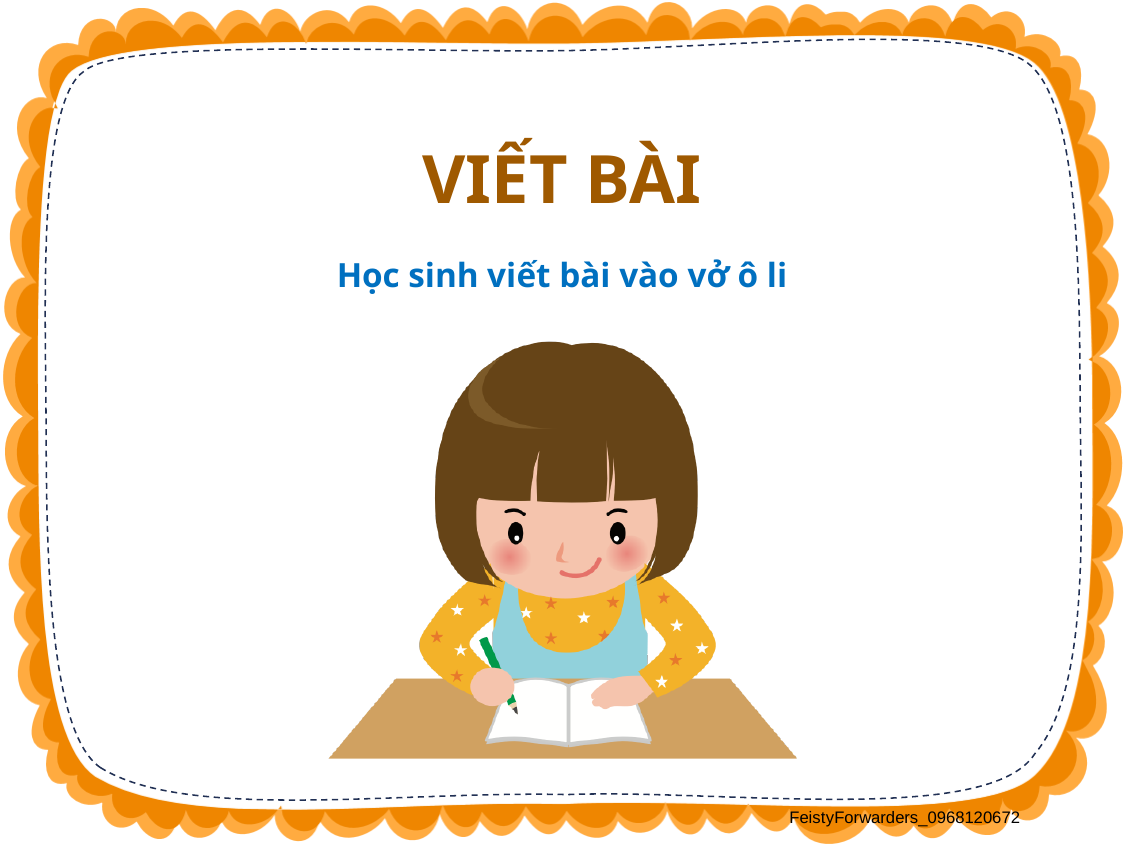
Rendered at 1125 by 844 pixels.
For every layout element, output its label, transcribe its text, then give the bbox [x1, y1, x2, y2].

picture [0, 0, 1125, 844]
text_box VIẾT BÀI [122, 89, 1003, 225]
text_box Học sinh viết bài vào vở ô li [122, 227, 1003, 302]
